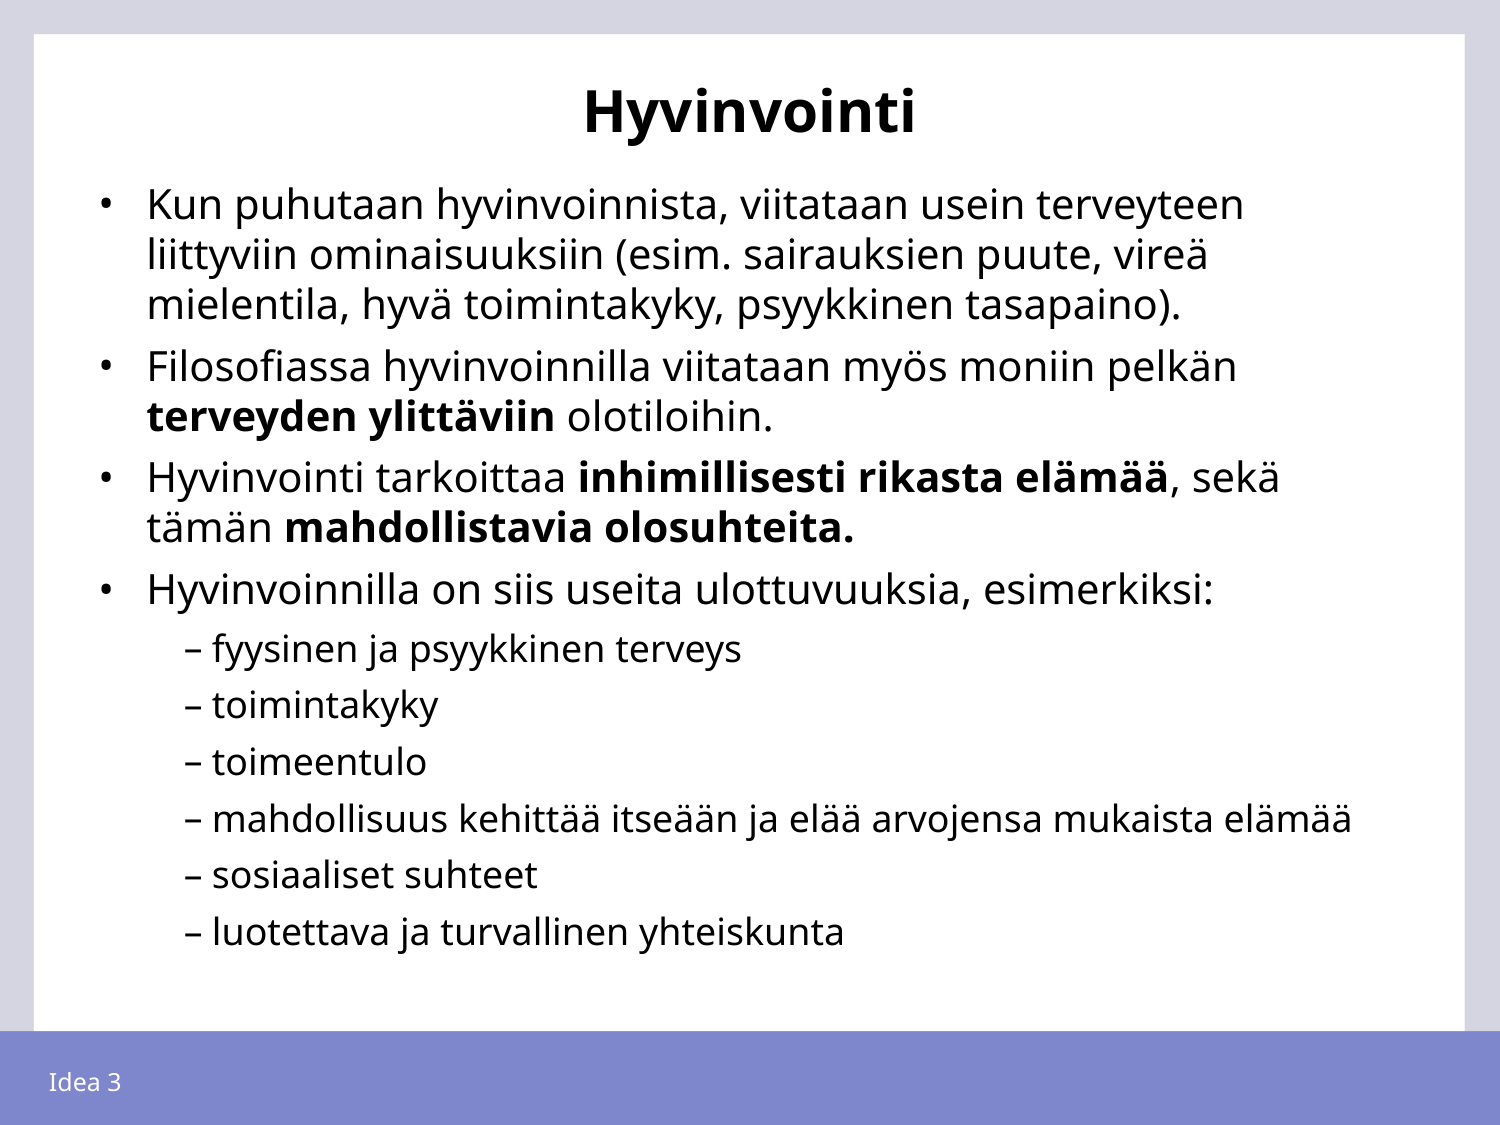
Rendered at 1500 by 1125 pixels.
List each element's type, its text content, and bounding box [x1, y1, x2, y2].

title Hyvinvointi [112, 31, 1388, 170]
picture [0, 0, 1500, 1125]
list Kun puhutaan hyvinvoinnista, viitataan usein terveyteen liittyviin ominaisuuksiin (esim. sairauksien puute, vireä mielentila, hyvä toimintakyky, psyykkinen tasapaino). Filosofiassa hyvinvoinnilla viitataan myös moniin pelkän terveyden ylittäviin olotiloihin. Hyvinvointi tarkoittaa inhimillisesti rikasta elämää, sekä tämän mahdollistavia olosuhteita. Hyvinvoinnilla on siis useita ulottuvuuksia, esimerkiksi: fyysinen ja psyykkinen terveys toimintakyky toimeentulo mahdollisuus kehittää itseään ja elää arvojensa mukaista elämää sosiaaliset suhteet luotettava ja turvallinen yhteiskunta [75, 170, 1420, 961]
